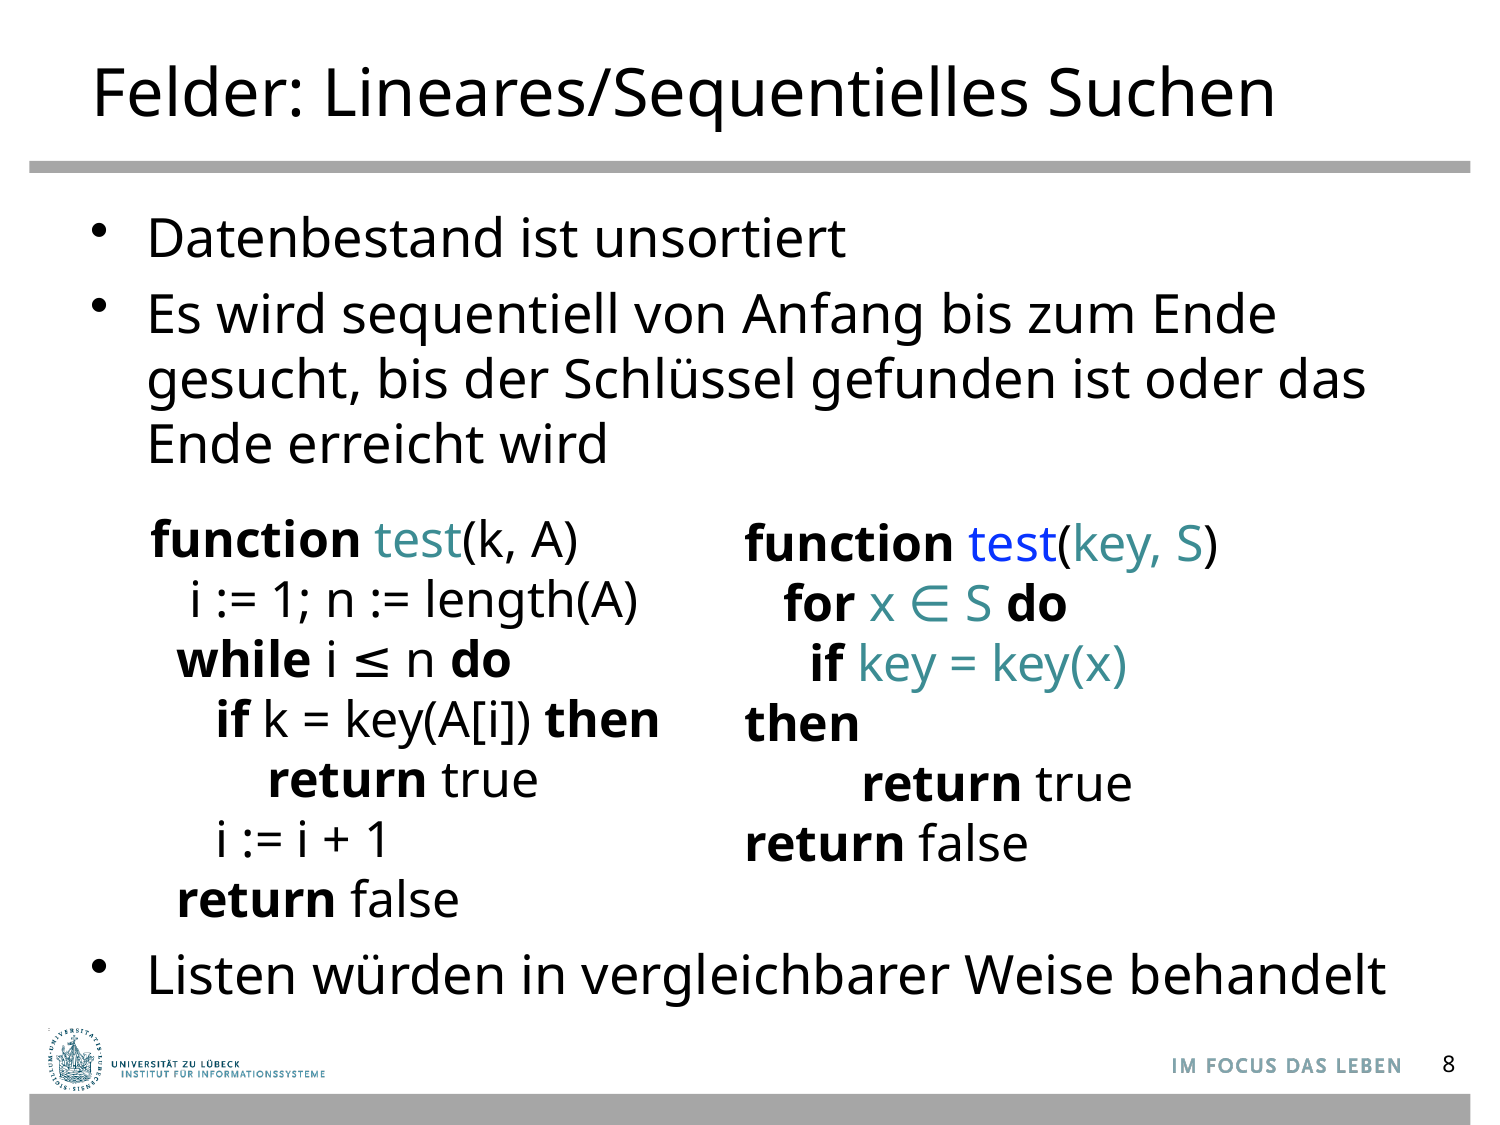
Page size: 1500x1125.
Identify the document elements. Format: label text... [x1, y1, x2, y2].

title Felder: Lineares/Sequentielles Suchen [76, 42, 1427, 126]
text_box function test(key, S) for x ∈ S do if key = key(x) then return true return false [729, 504, 1270, 879]
list Datenbestand ist unsortiert Es wird sequentiell von Anfang bis zum Ende gesucht, bis der Schlüssel gefunden ist oder das Ende erreicht wird Listen würden in vergleichbarer Weise behandelt [75, 196, 1425, 1047]
slide_number 8 [1305, 1050, 1471, 1083]
text_box function test(k, A) i := 1; n := length(A) while i ≤ n do if k = key(A[i]) then return true i := i + 1 return false [135, 499, 786, 995]
picture [1173, 1058, 1305, 1073]
